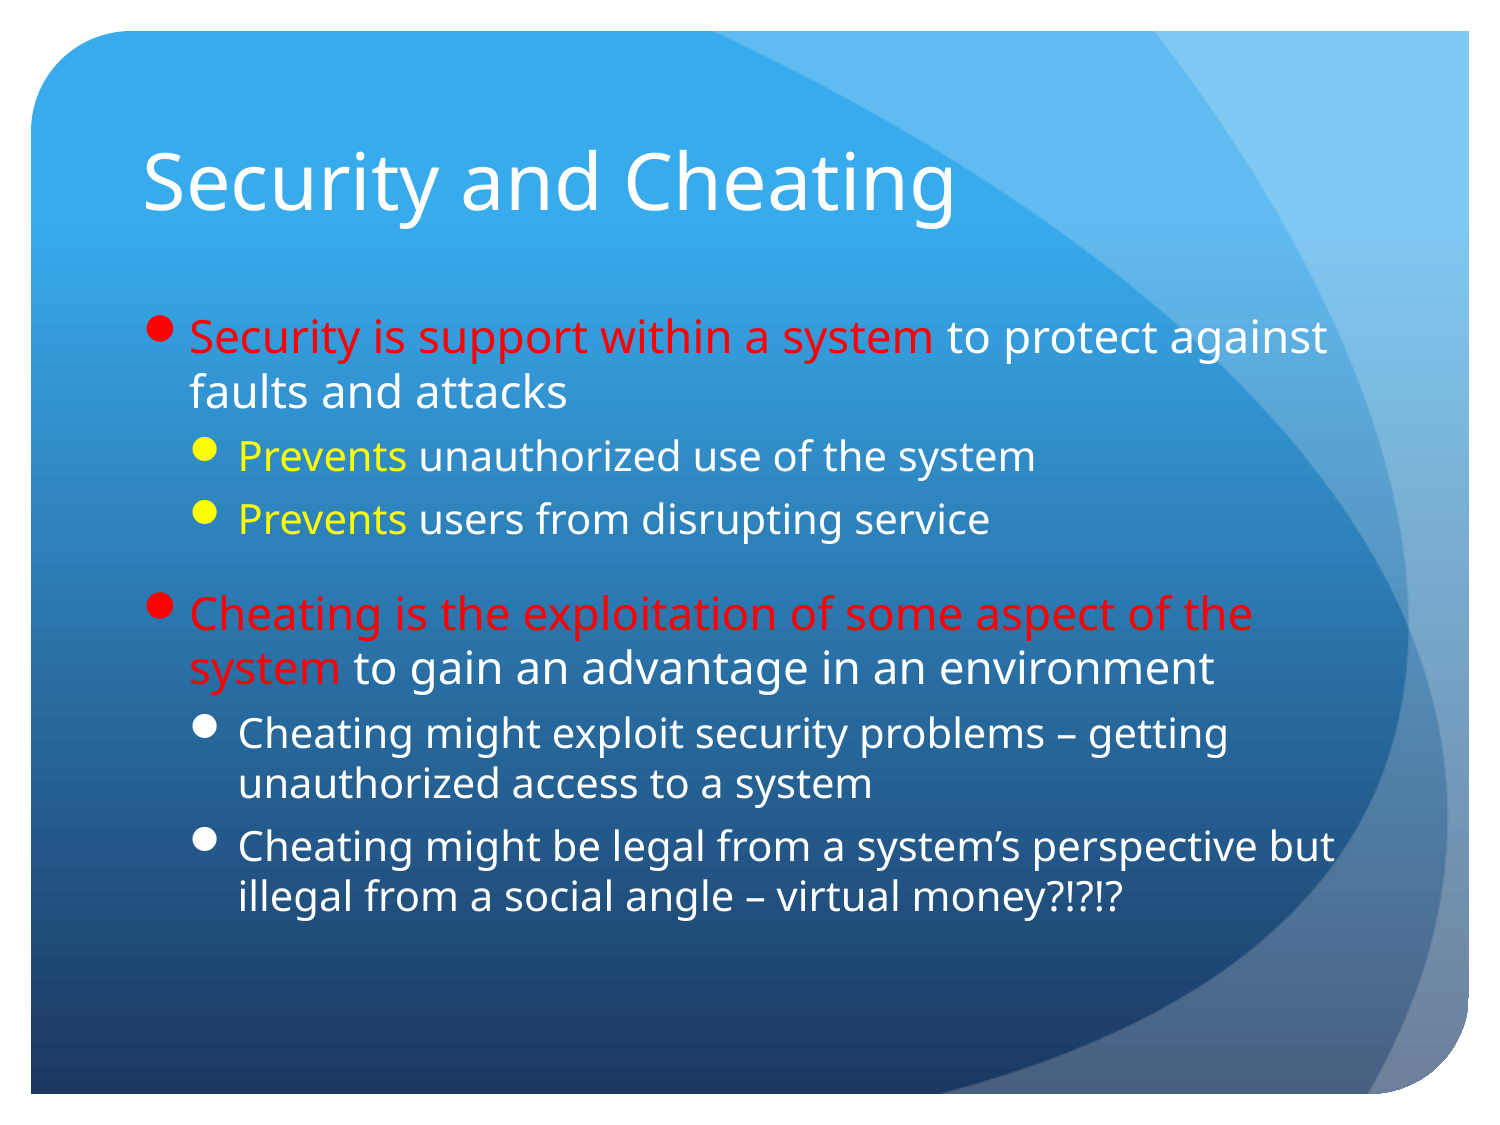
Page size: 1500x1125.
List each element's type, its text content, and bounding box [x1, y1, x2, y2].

picture [24, 30, 1473, 1094]
list Security is support within a system to protect against faults and attacks Prevents unauthorized use of the system Prevents users from disrupting service Cheating is the exploitation of some aspect of the system to gain an advantage in an environment Cheating might exploit security problems – getting unauthorized access to a system Cheating might be legal from a system’s perspective but illegal from a social angle – virtual money?!?!? [127, 299, 1372, 991]
title Security and Cheating [127, 62, 1372, 234]
